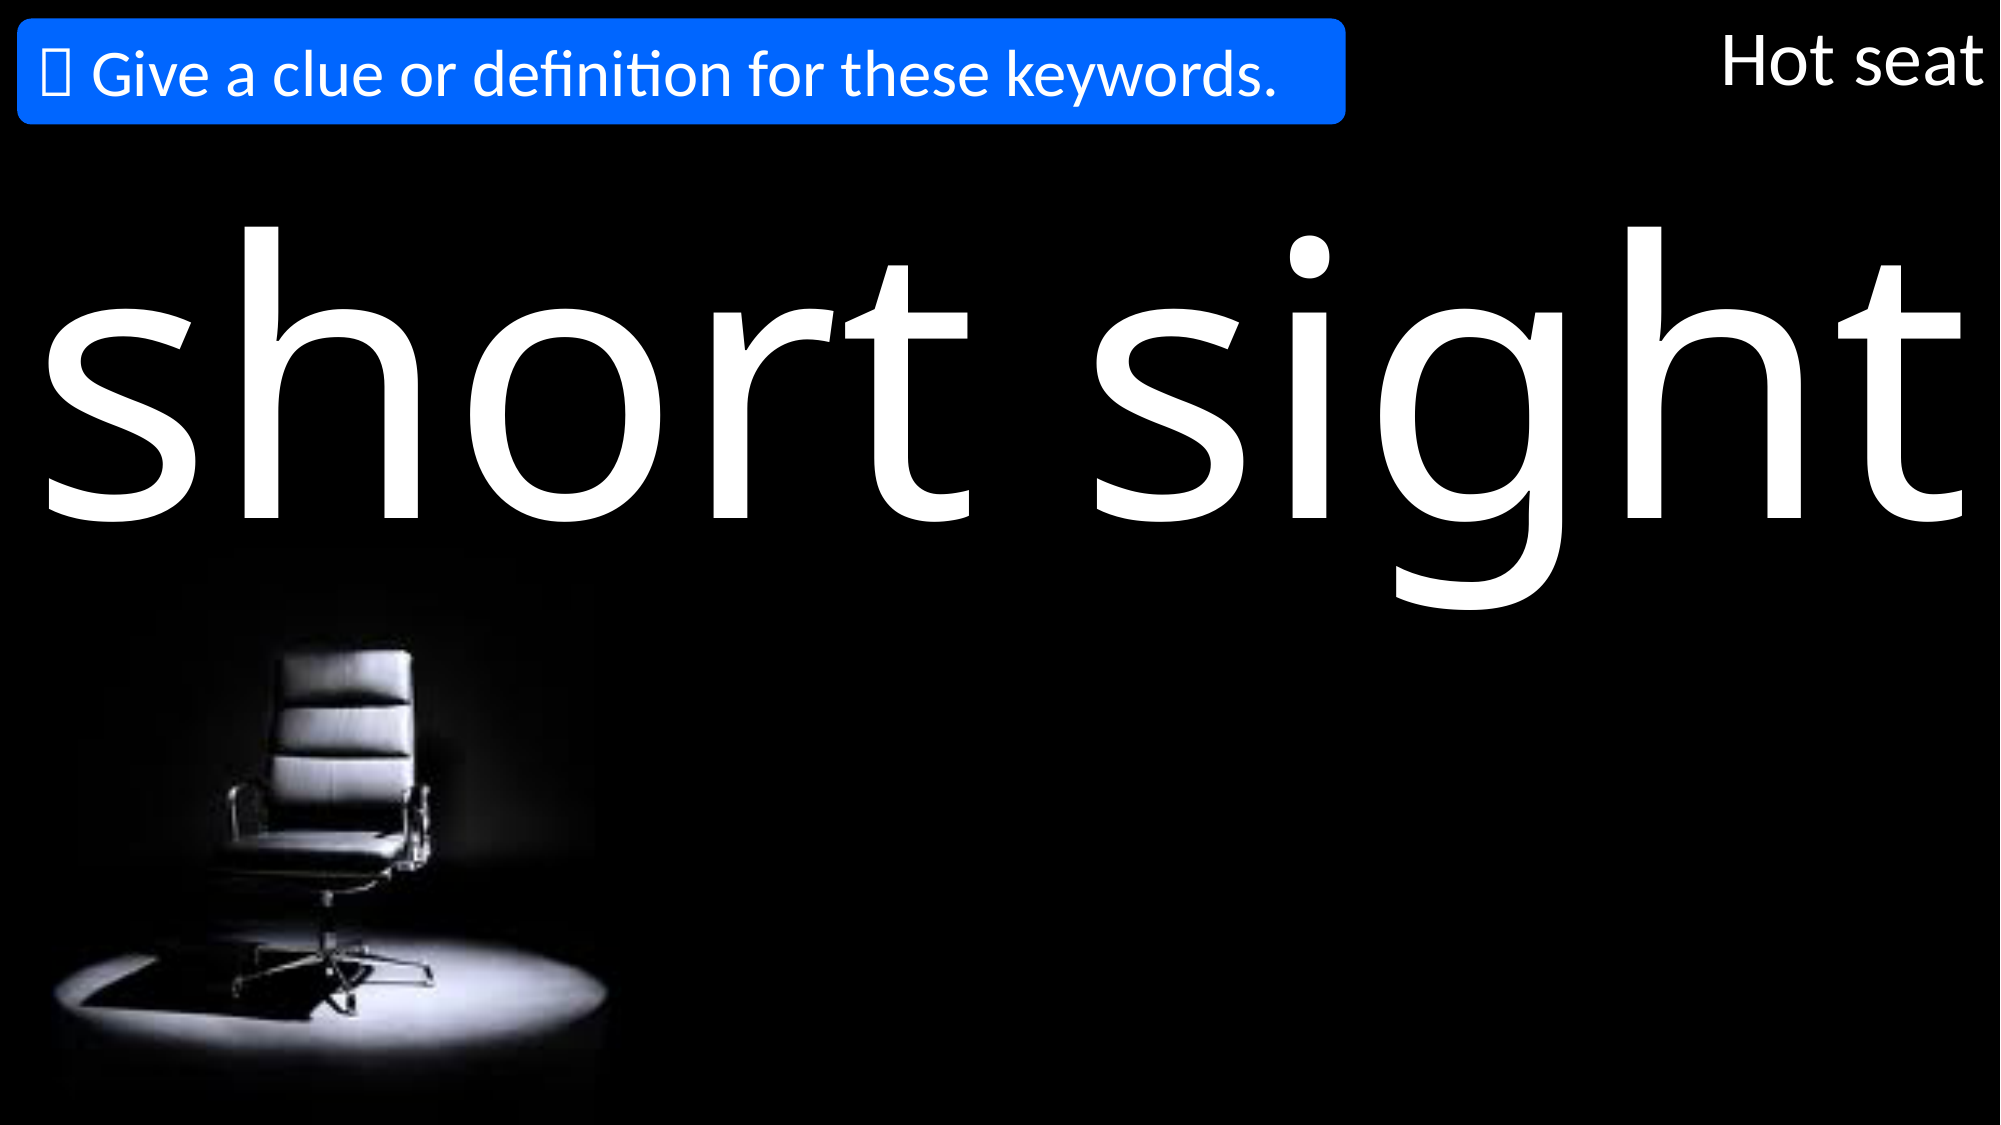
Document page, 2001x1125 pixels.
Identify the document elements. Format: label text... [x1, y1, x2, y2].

picture [0, 547, 666, 1125]
text_box Hot seat [1584, 0, 2000, 109]
text_box short sight [0, 127, 2000, 603]
text_box  Give a clue or definition for these keywords. [17, 18, 1346, 125]
